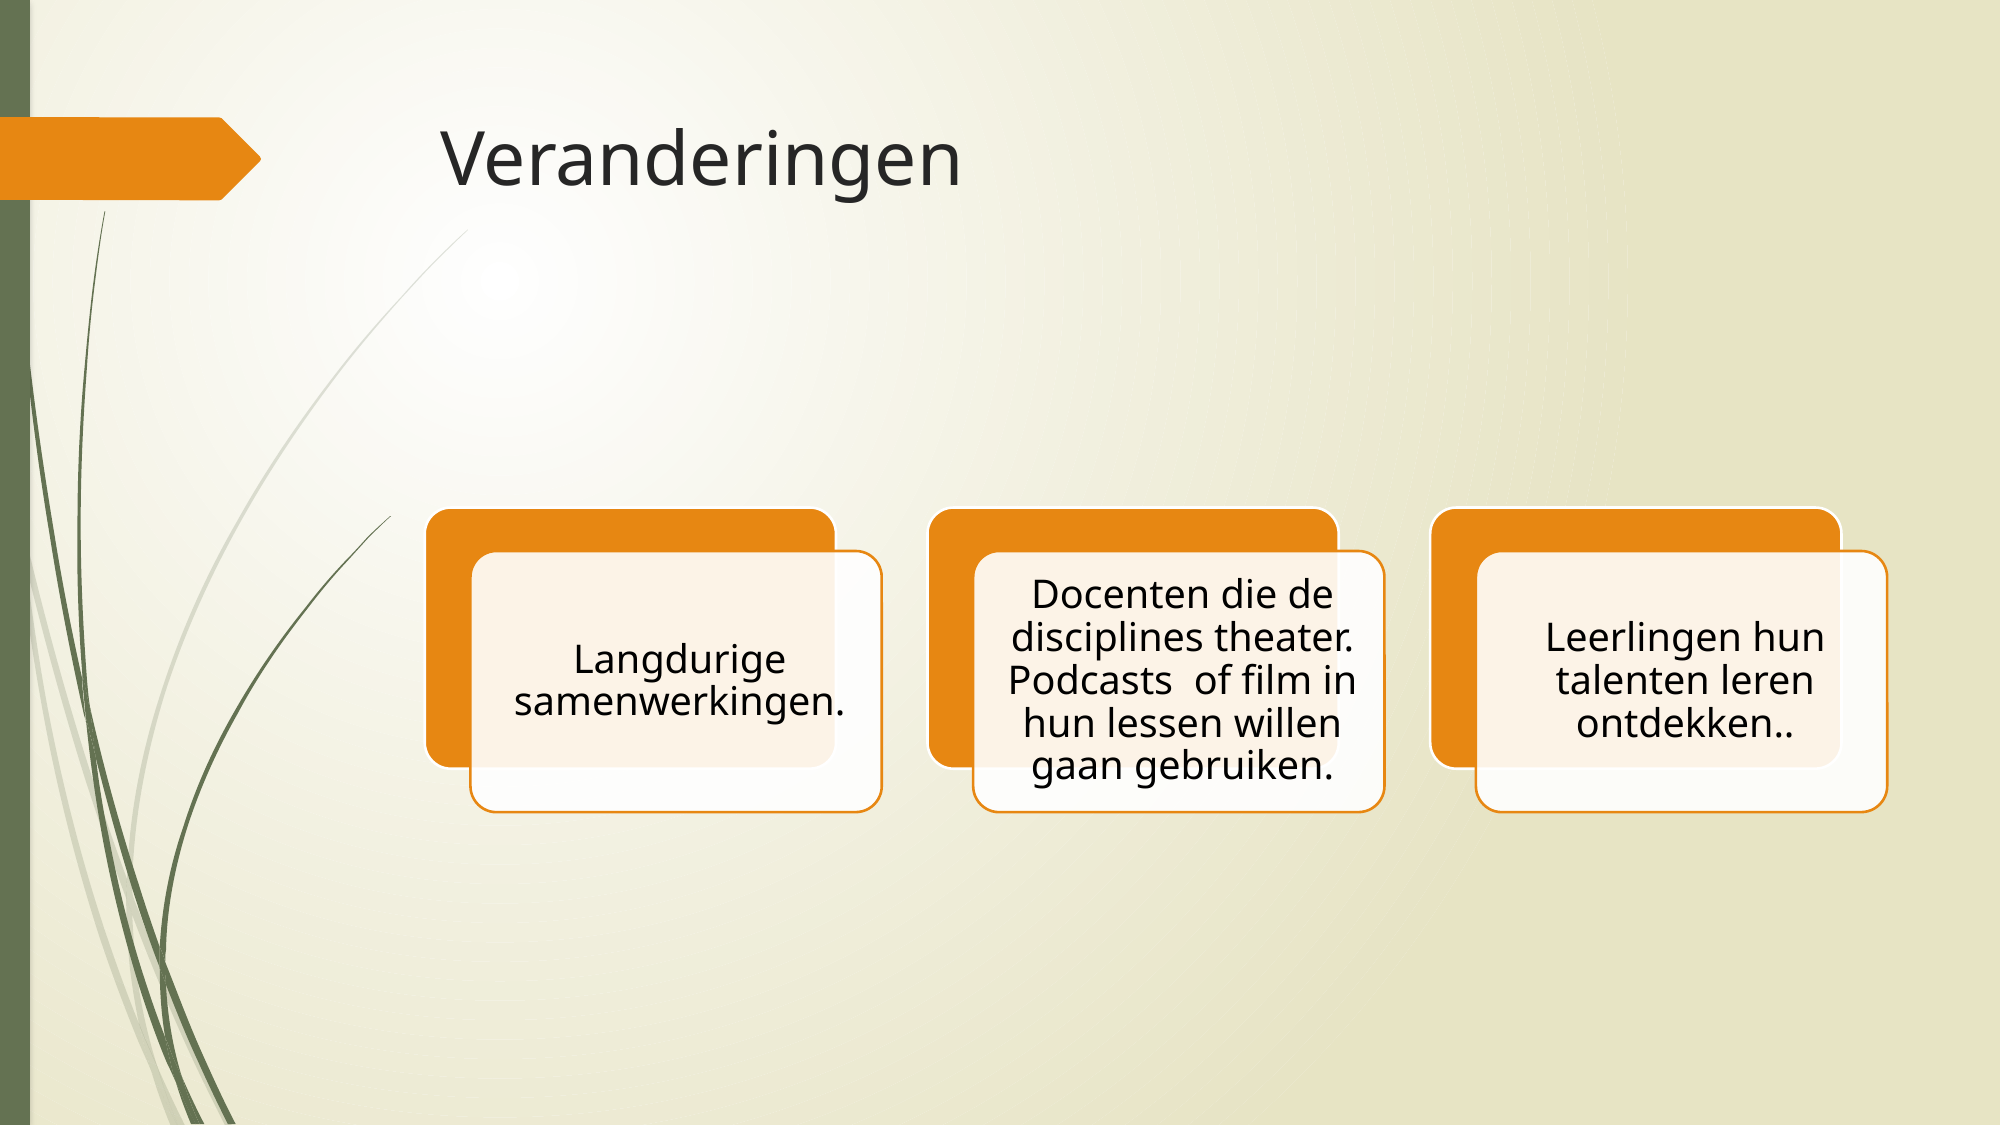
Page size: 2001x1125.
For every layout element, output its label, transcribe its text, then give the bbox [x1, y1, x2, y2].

title Veranderingen [425, 102, 1888, 313]
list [424, 349, 1888, 970]
